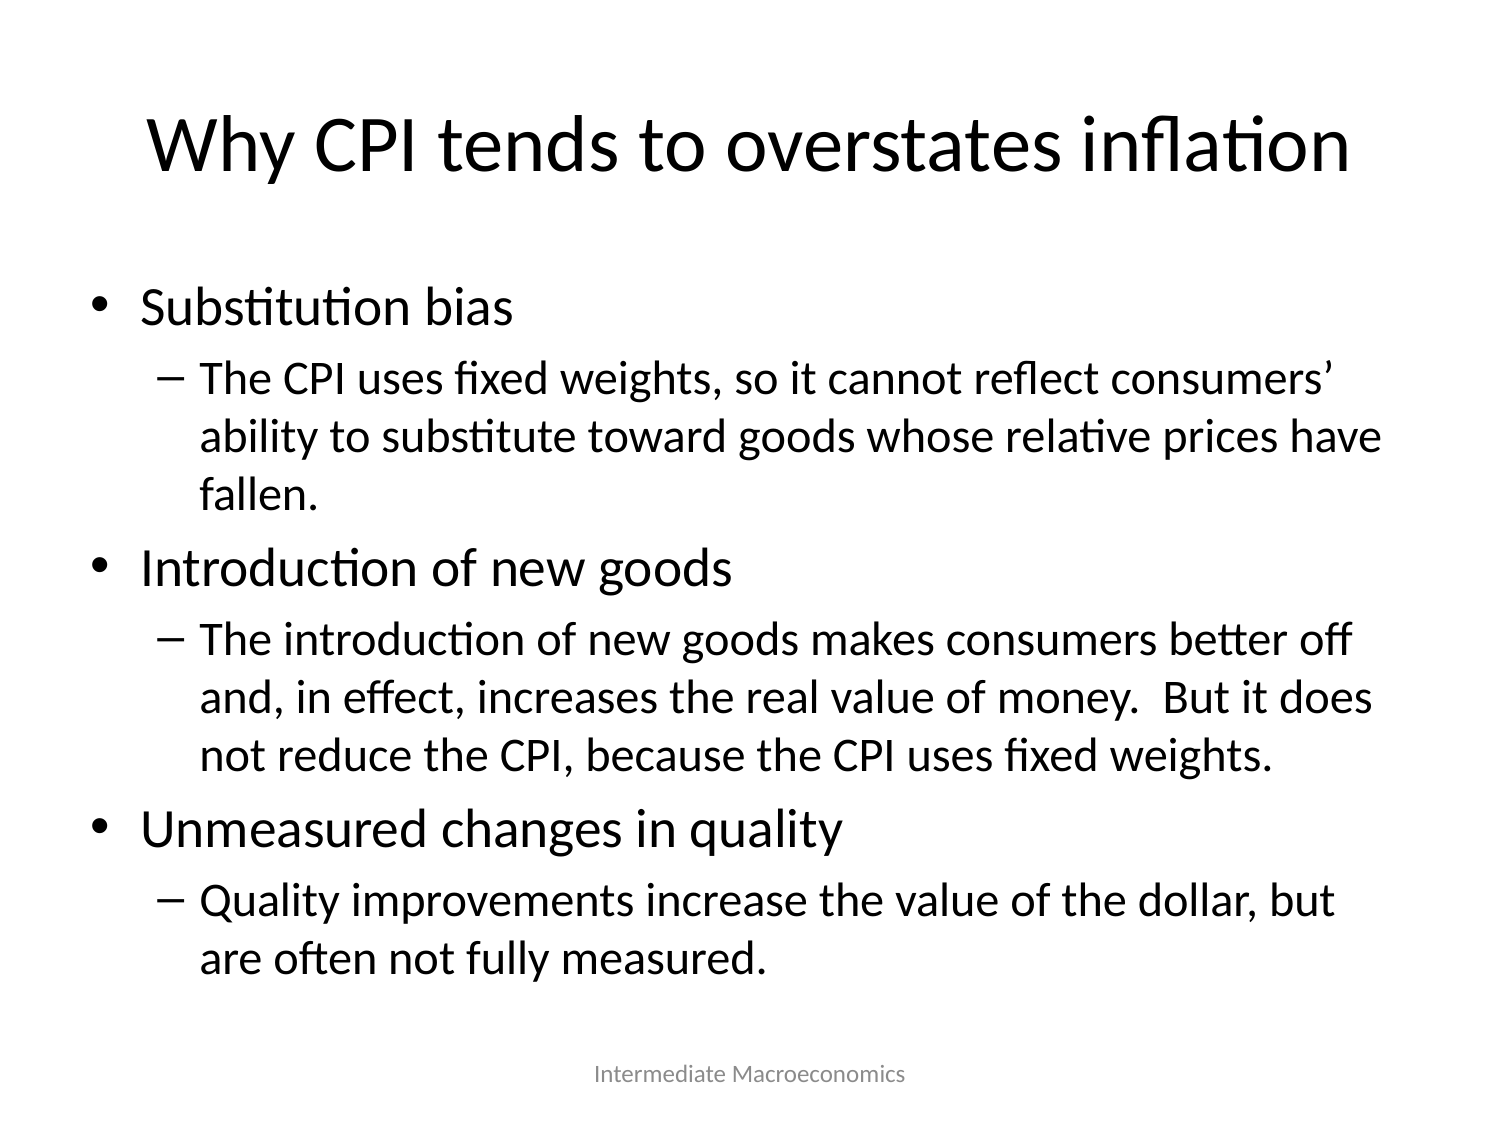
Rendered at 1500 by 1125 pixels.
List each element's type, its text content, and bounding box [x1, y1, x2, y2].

list Substitution bias The CPI uses fixed weights, so it cannot reflect consumers’ ability to substitute toward goods whose relative prices have fallen. Introduction of new goods The introduction of new goods makes consumers better off and, in effect, increases the real value of money. But it does not reduce the CPI, because the CPI uses fixed weights. Unmeasured changes in quality Quality improvements increase the value of the dollar, but are often not fully measured. [75, 262, 1425, 1005]
title Why CPI tends to overstates inflation [75, 45, 1425, 233]
footer Intermediate Macroeconomics [512, 1042, 988, 1103]
